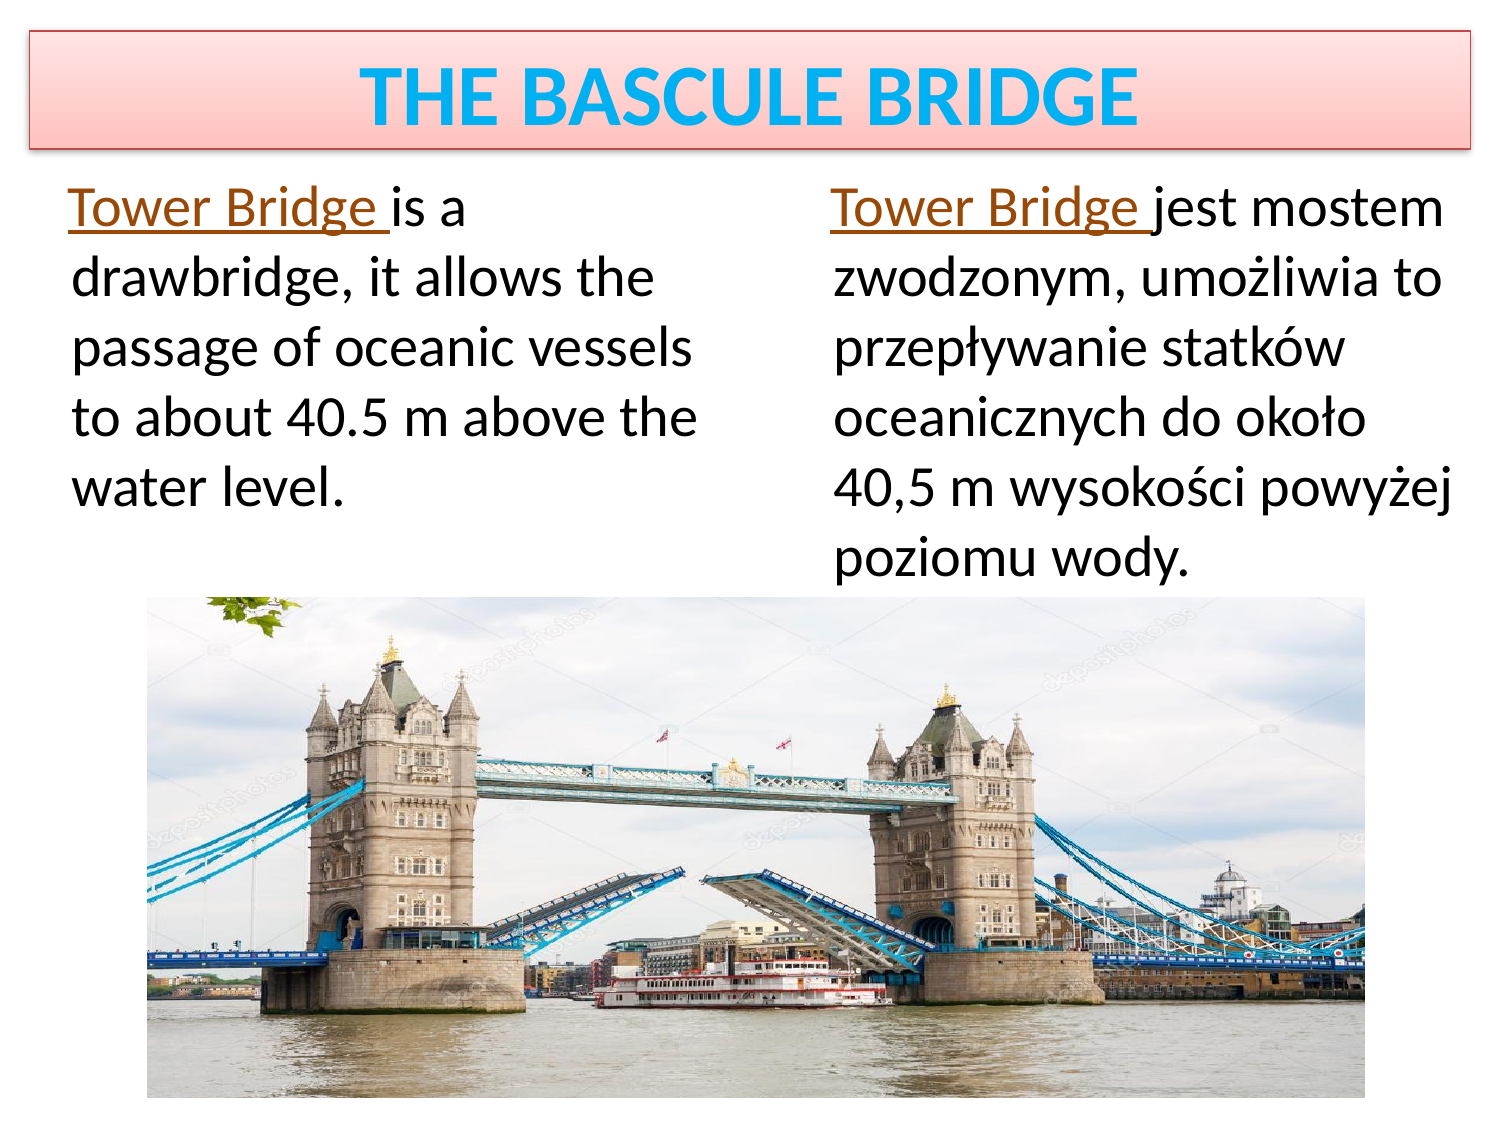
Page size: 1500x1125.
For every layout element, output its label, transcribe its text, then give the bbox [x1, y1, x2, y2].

list Tower Bridge is a drawbridge, it allows the passage of oceanic vessels to about 40.5 m above the water level. [0, 160, 738, 1125]
list Tower Bridge jest mostem zwodzonym, umożliwia to przepływanie statków oceanicznych do około 40,5 m wysokości powyżej poziomu wody. [762, 160, 1500, 1125]
title THE BASCULE BRIDGE [29, 30, 1471, 150]
picture [147, 597, 1365, 1099]
